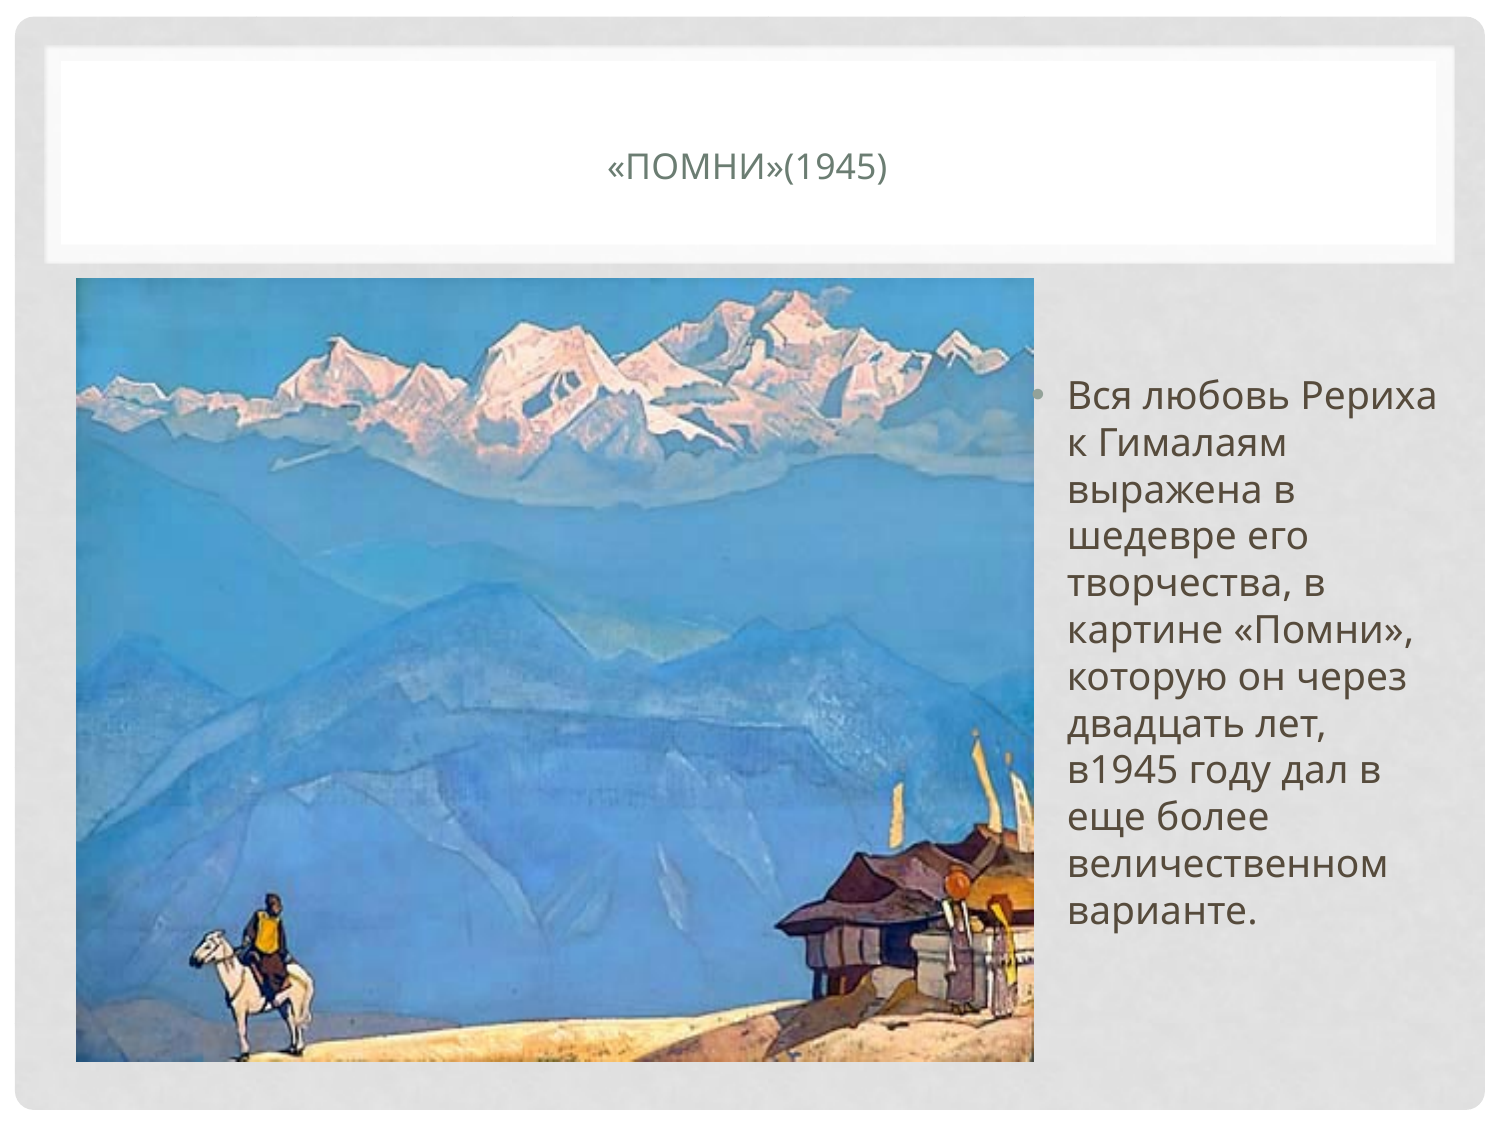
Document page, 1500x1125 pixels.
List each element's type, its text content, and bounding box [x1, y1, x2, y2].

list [76, 278, 1034, 1063]
title «Помни»(1945) [69, 66, 1425, 238]
list Вся любовь Рериха к Гималаям выражена в шедевре его творчества, в картине «Помни», которую он через двадцать лет, в1945 году дал в еще более величественном варианте. [1034, 363, 1456, 953]
